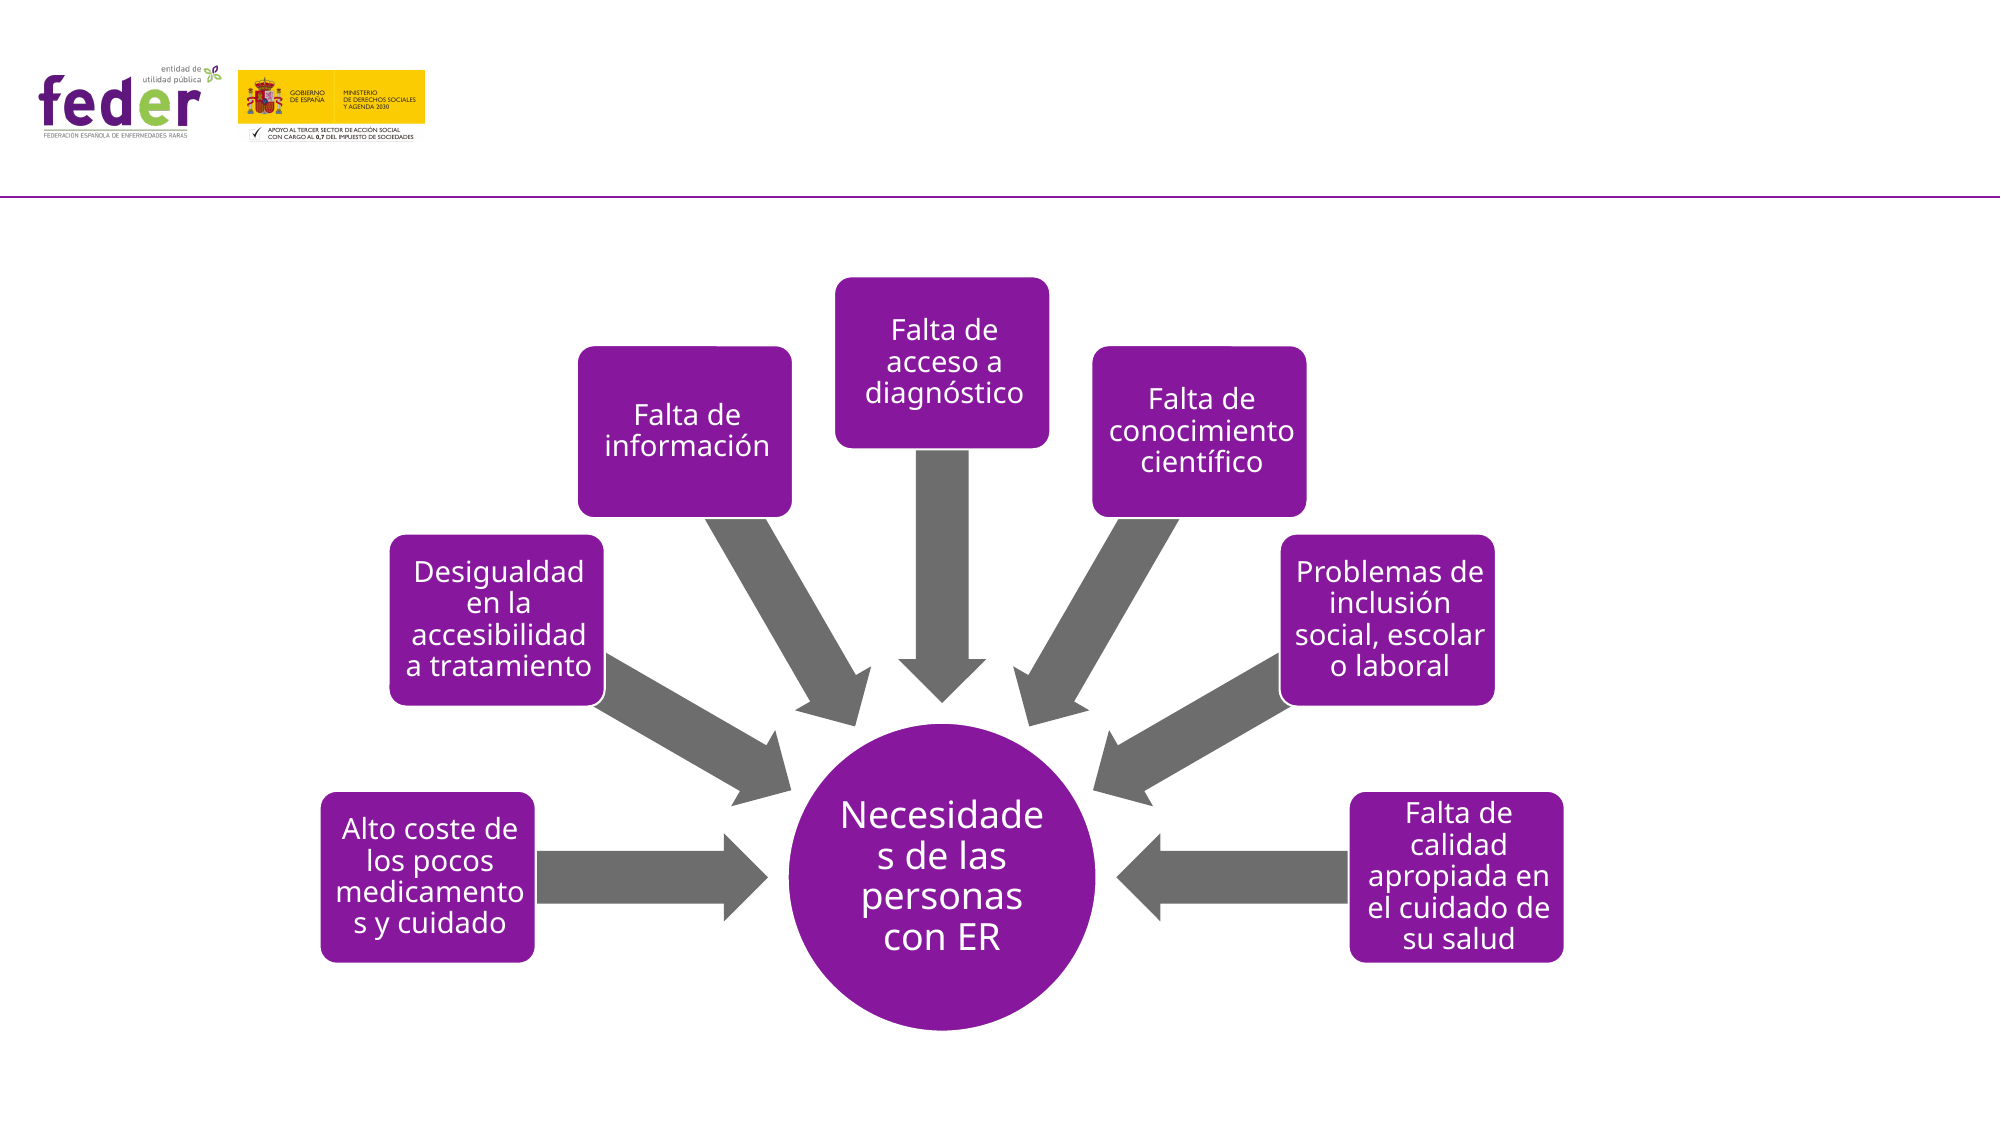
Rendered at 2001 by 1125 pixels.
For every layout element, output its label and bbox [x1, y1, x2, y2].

picture [1, 15, 425, 198]
list [52, 276, 1833, 1032]
